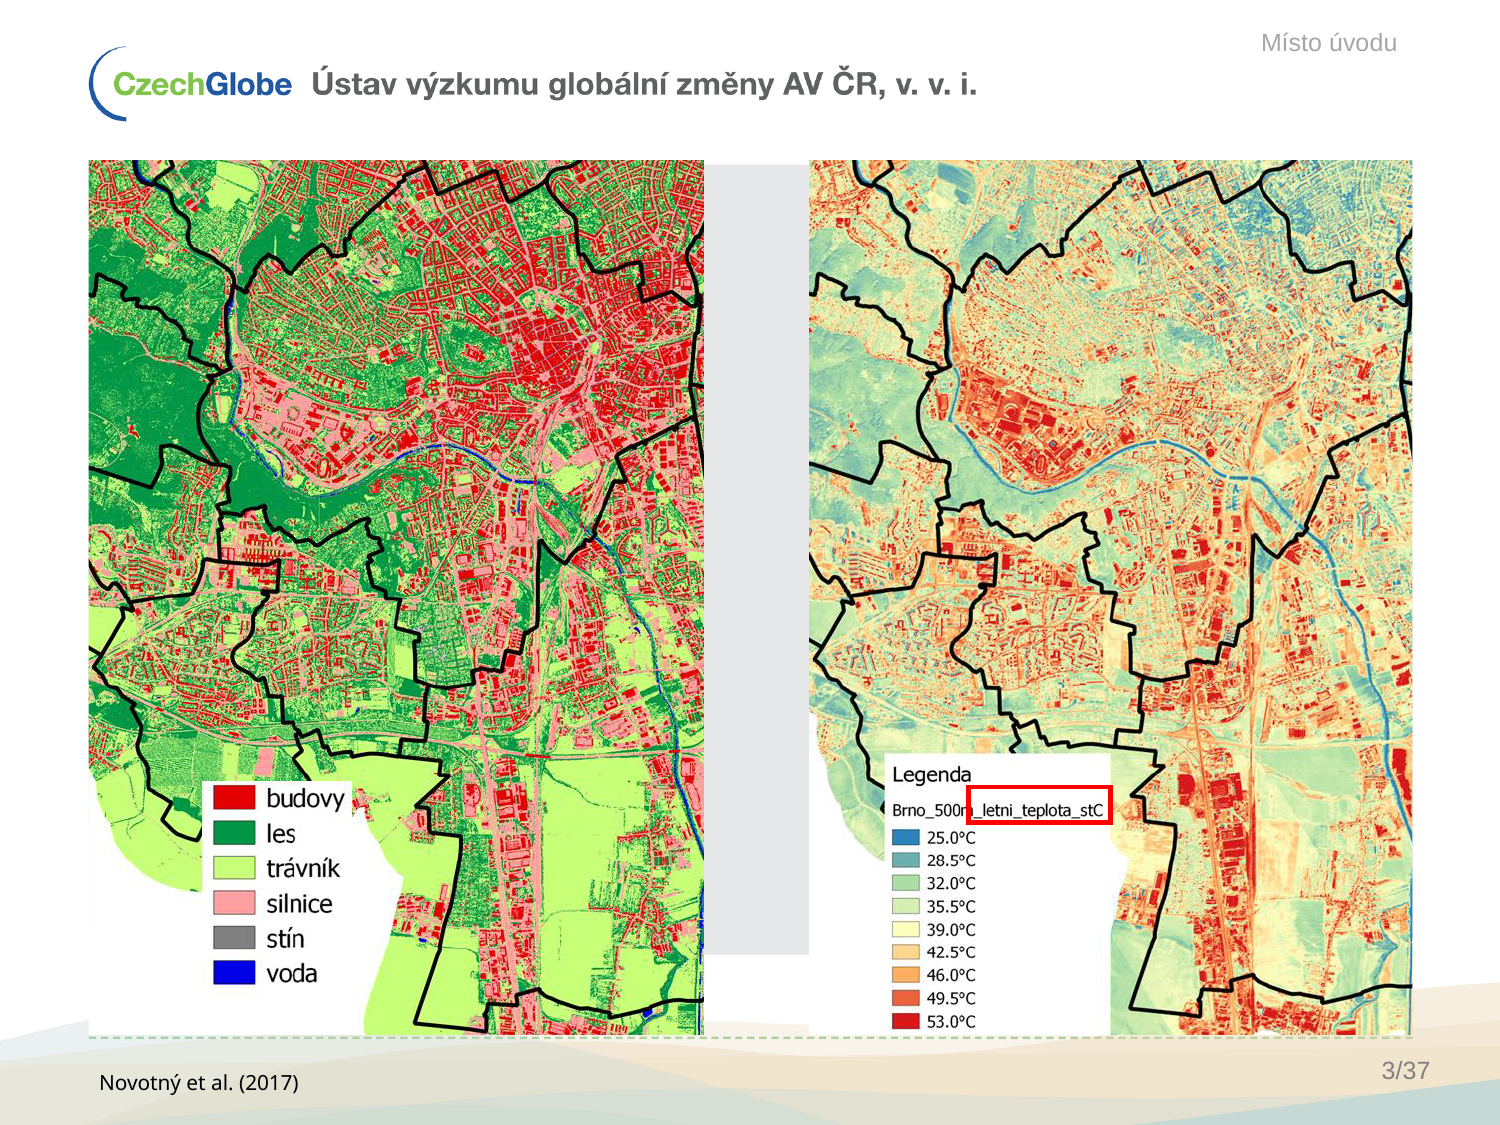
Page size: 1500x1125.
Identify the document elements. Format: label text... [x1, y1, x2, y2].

text_box Místo úvodu [1198, 19, 1413, 64]
picture [0, 0, 1500, 1125]
text_box 3/37 [1366, 1046, 1471, 1122]
text_box Novotný et al. (2017) [84, 1061, 314, 1102]
